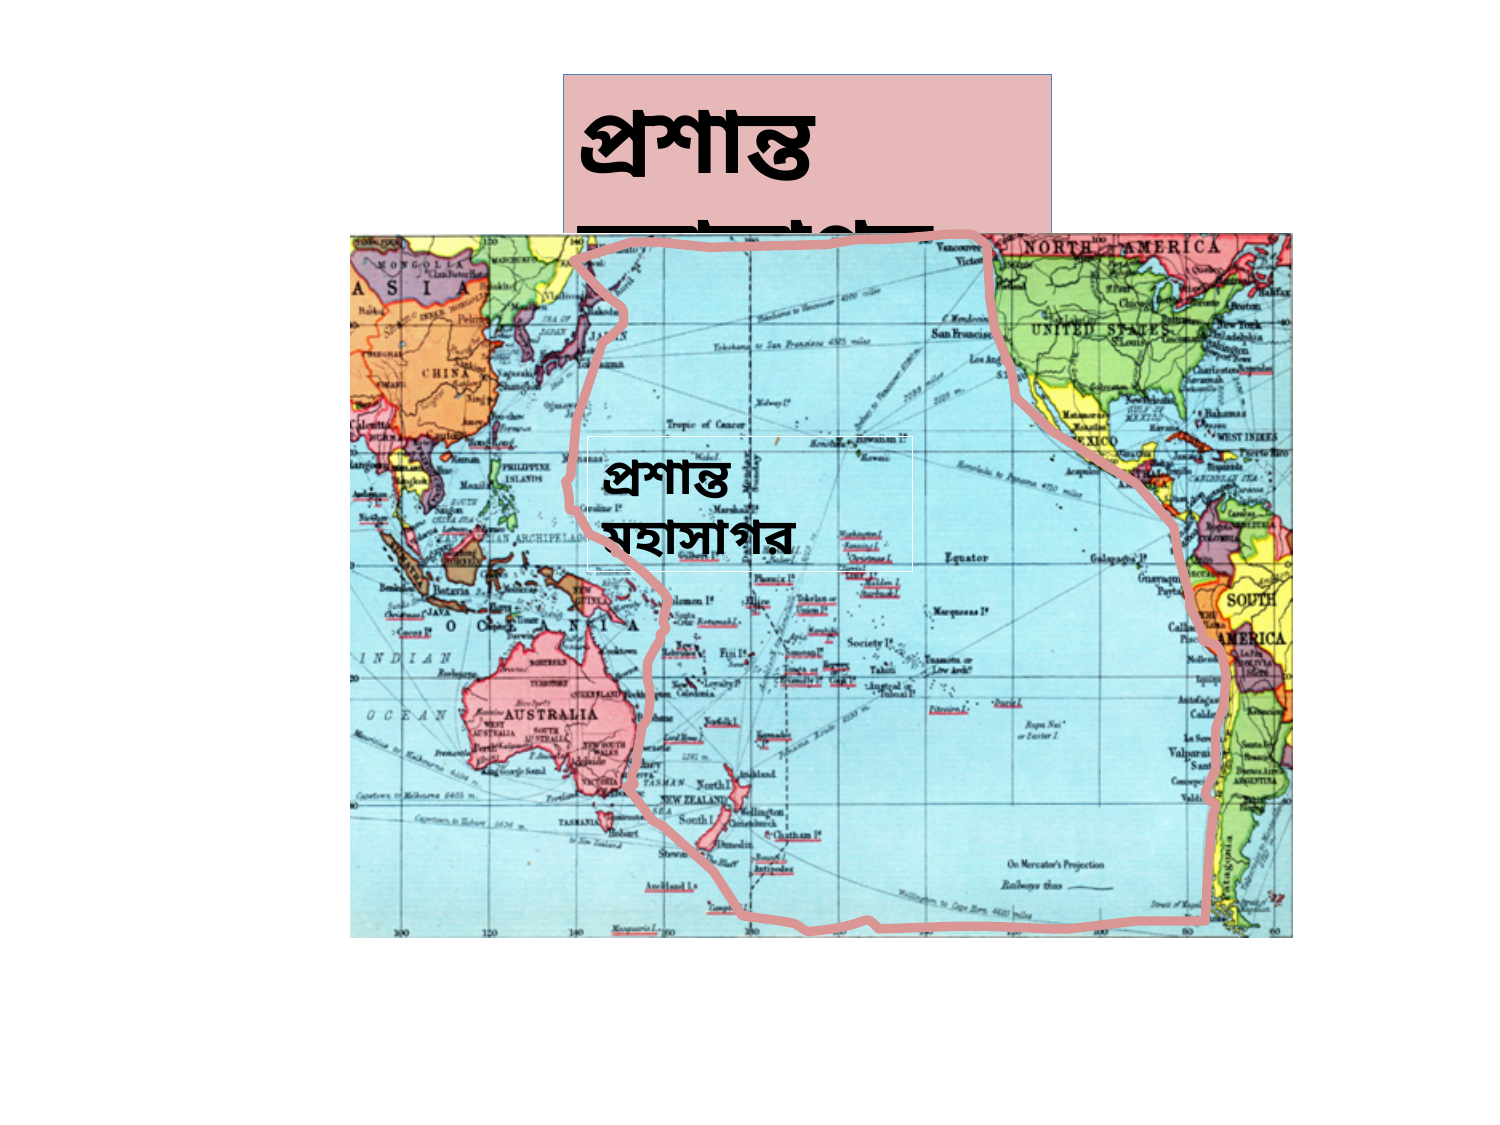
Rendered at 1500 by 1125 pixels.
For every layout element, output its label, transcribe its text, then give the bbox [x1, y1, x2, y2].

picture [349, 232, 1294, 938]
text_box প্রশান্ত মহাসাগর [563, 74, 1052, 231]
